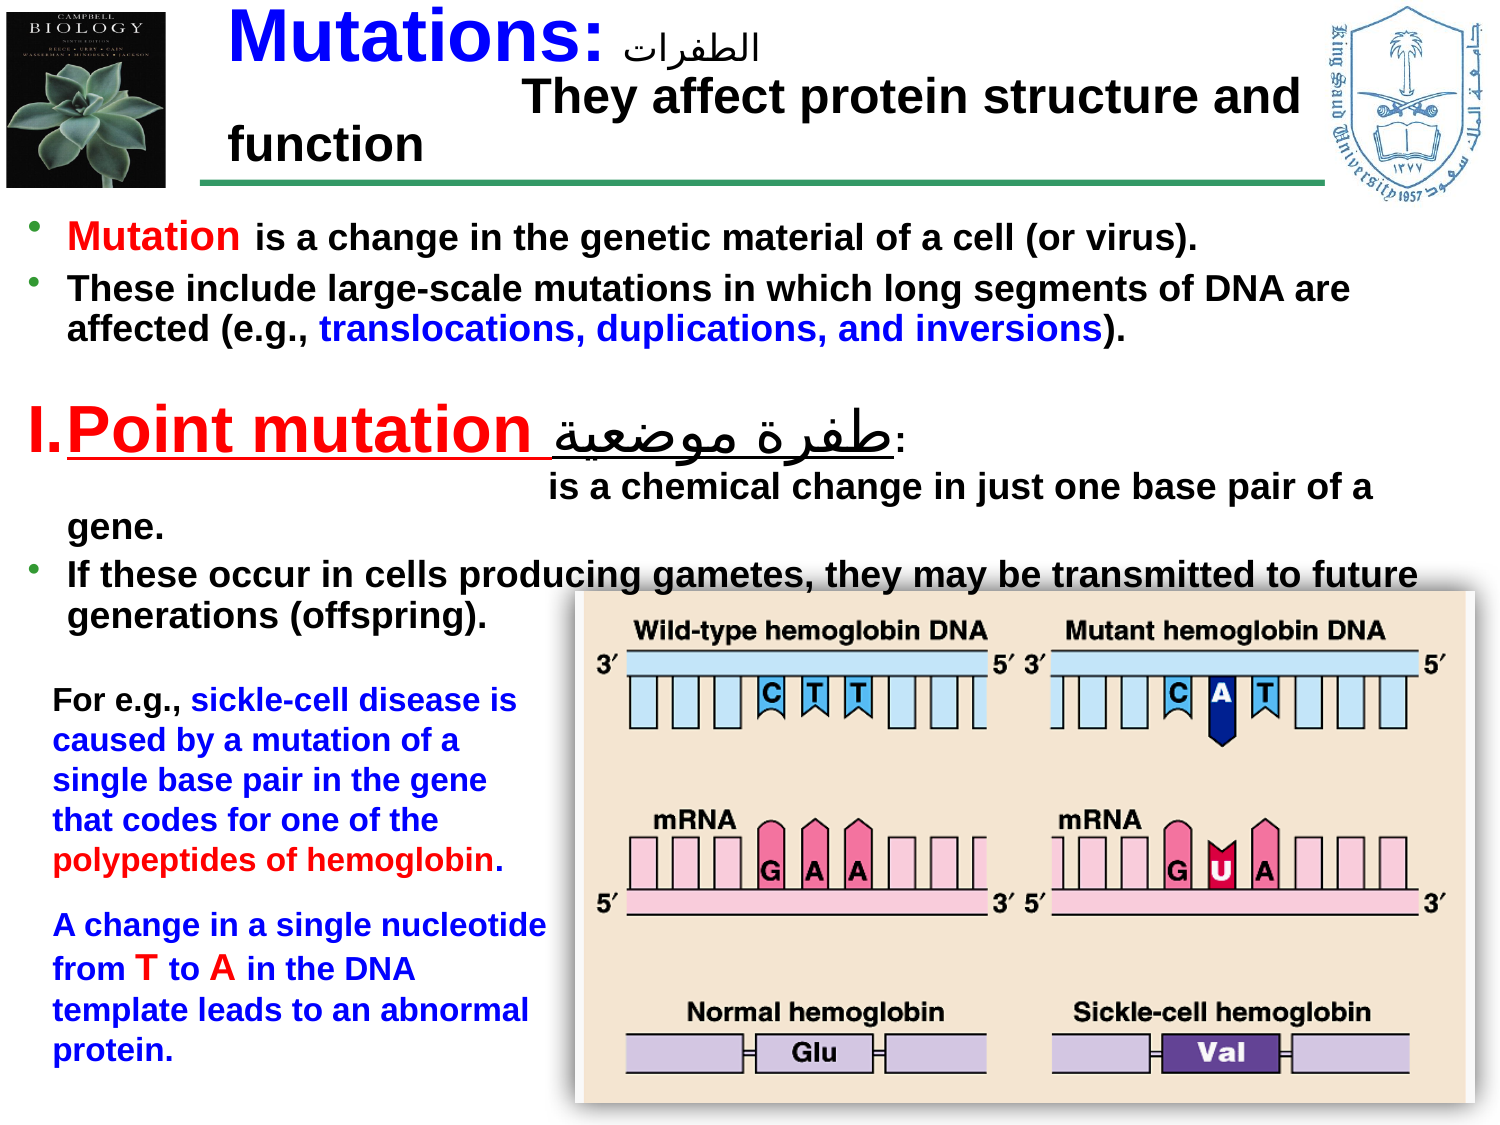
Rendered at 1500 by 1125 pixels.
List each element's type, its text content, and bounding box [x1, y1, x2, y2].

picture [574, 590, 1476, 1103]
list Mutation is a change in the genetic material of a cell (or virus). These include large-scale mutations in which long segments of DNA are affected (e.g., translocations, duplications, and inversions). Point mutation طفرة موضعية: is a chemical change in just one base pair of a gene. If these occur in cells producing gametes, they may be transmitted to future generations (offspring). [12, 216, 1450, 853]
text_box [5, 0, 1488, 209]
text_box For e.g., sickle-cell disease is caused by a mutation of a single base pair in the gene that codes for one of the polypeptides of hemoglobin. A change in a single nucleotide from T to A in the DNA template leads to an abnormal protein. [37, 671, 563, 1076]
